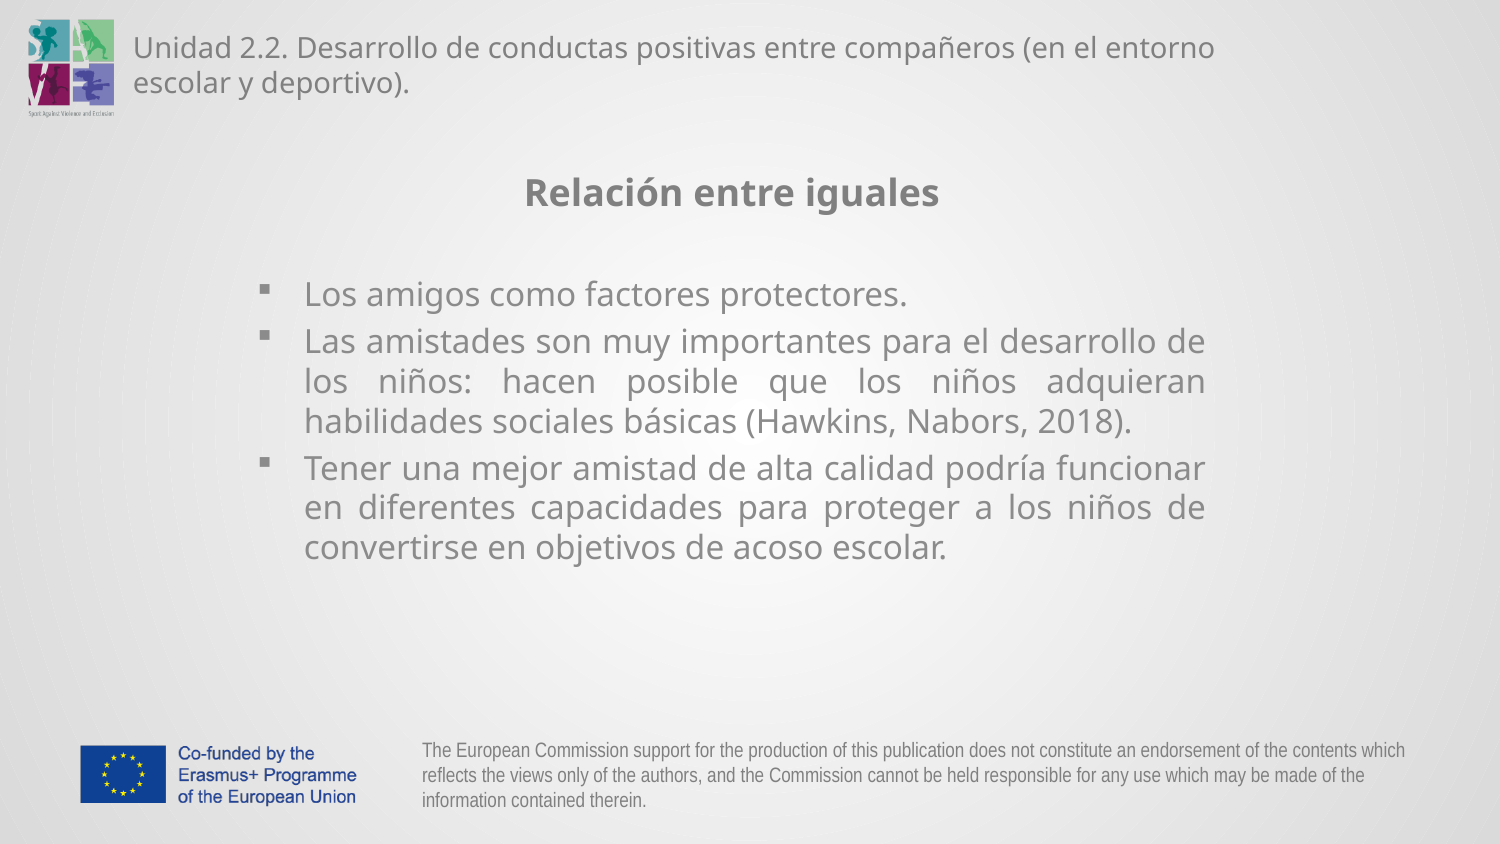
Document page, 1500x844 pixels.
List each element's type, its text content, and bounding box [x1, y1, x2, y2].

text_box Unidad 2.2. Desarrollo de conductas positivas entre compañeros (en el entorno escolar y deportivo). [118, 22, 1270, 107]
text_box The European Commission support for the production of this publication does not constitute an endorsement of the contents which reflects the views only of the authors, and the Commission cannot be held responsi­ble for any use which may be made of the information contained therein. [407, 729, 1447, 820]
picture [0, 0, 142, 142]
picture [64, 729, 378, 820]
text_box Relación entre iguales Los amigos como factores protectores. Las amistades son muy importantes para el desarrollo de los niños: hacen posible que los niños adquieran habilidades sociales básicas (Hawkins, Nabors, 2018). Tener una mejor amistad de alta calidad podría funcionar en diferentes capacidades para proteger a los niños de convertirse en objetivos de acoso escolar. [242, 161, 1223, 665]
text_box [118, 20, 1447, 127]
